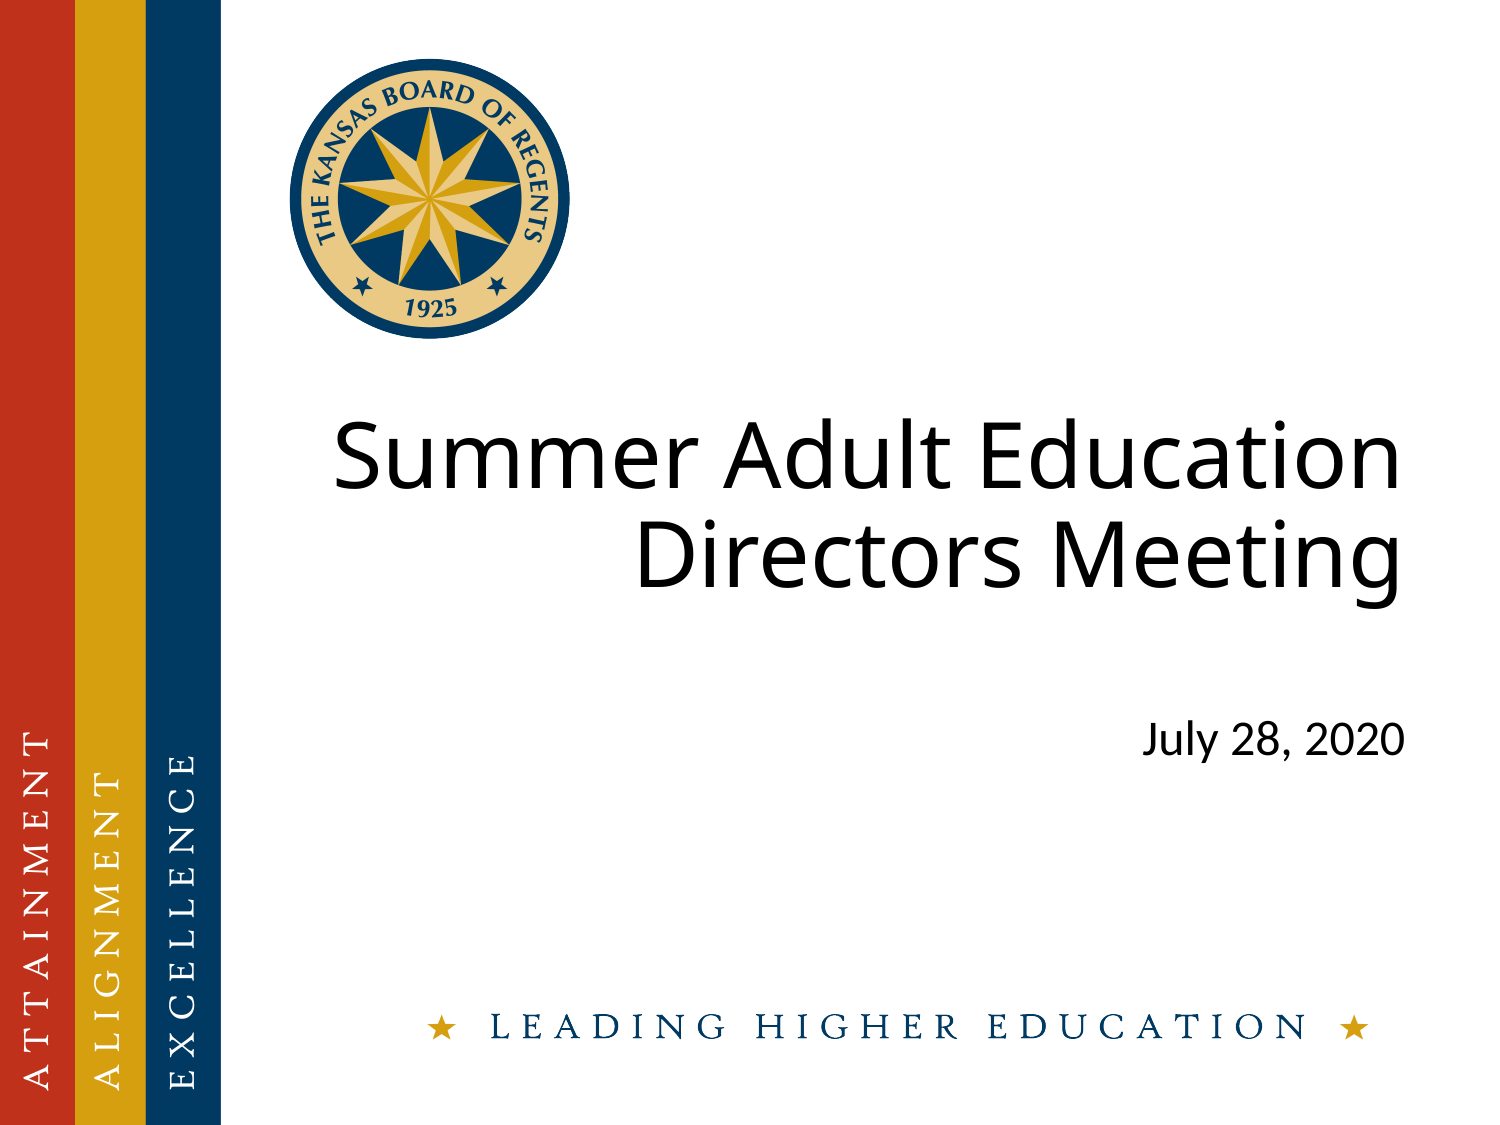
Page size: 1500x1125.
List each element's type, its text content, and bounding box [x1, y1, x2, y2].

subtitle July 28, 2020 [295, 704, 1421, 948]
picture [0, 0, 1500, 1125]
title Summer Adult Education Directors Meeting [295, 350, 1421, 667]
